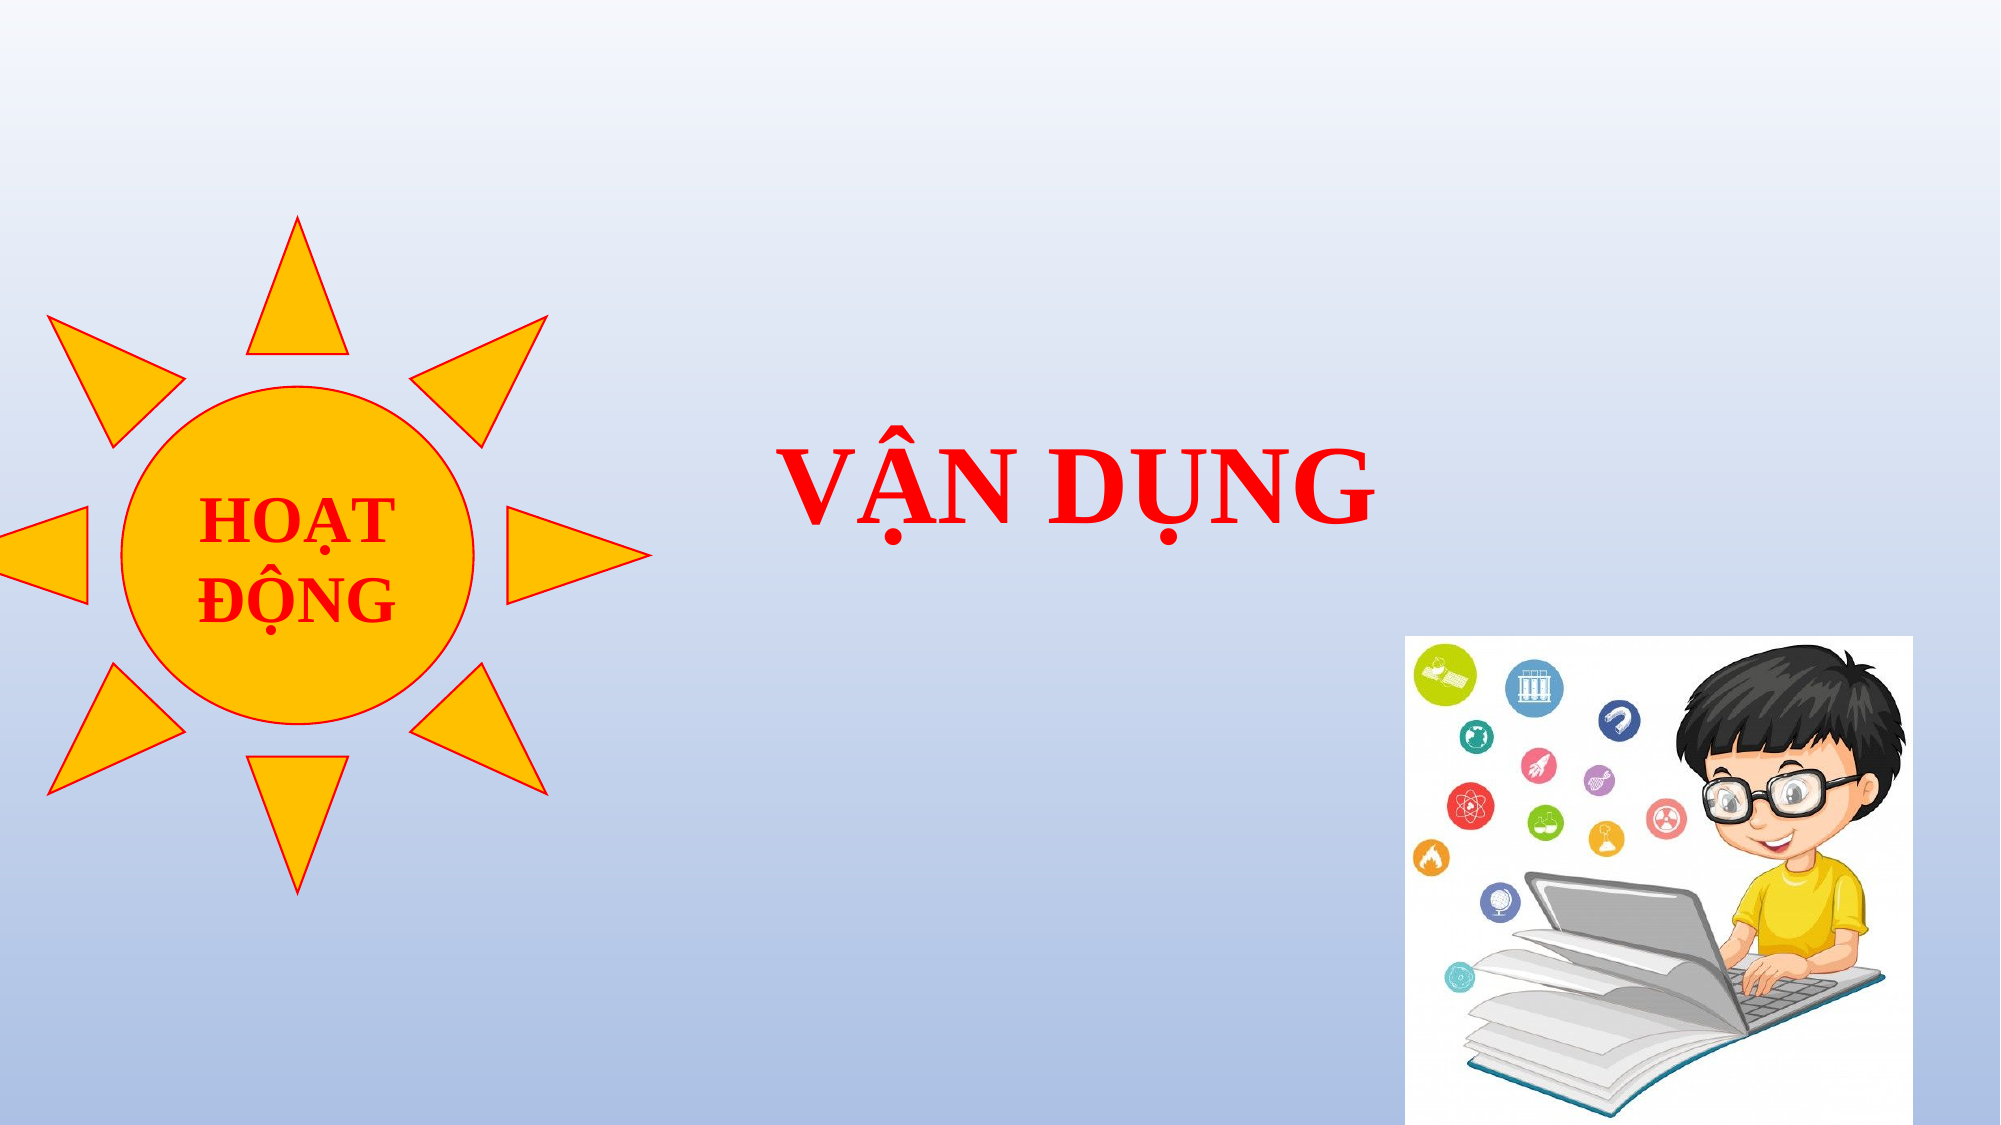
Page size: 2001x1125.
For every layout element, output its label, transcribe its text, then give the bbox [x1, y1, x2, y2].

text_box HOẠT ĐỘNG [46, 661, 187, 797]
text_box HOẠT ĐỘNG [245, 214, 350, 356]
text_box HOẠT ĐỘNG [0, 505, 89, 606]
text_box VẬN DỤNG [297, 403, 1885, 554]
text_box HOẠT ĐỘNG [245, 755, 350, 896]
text_box HOẠT ĐỘNG [46, 314, 187, 450]
text_box HOẠT ĐỘNG [506, 554, 653, 606]
text_box HOẠT ĐỘNG [408, 661, 549, 797]
text_box HOẠT ĐỘNG [408, 314, 549, 403]
picture [1405, 636, 1913, 1125]
text_box HOẠT ĐỘNG [120, 385, 475, 726]
